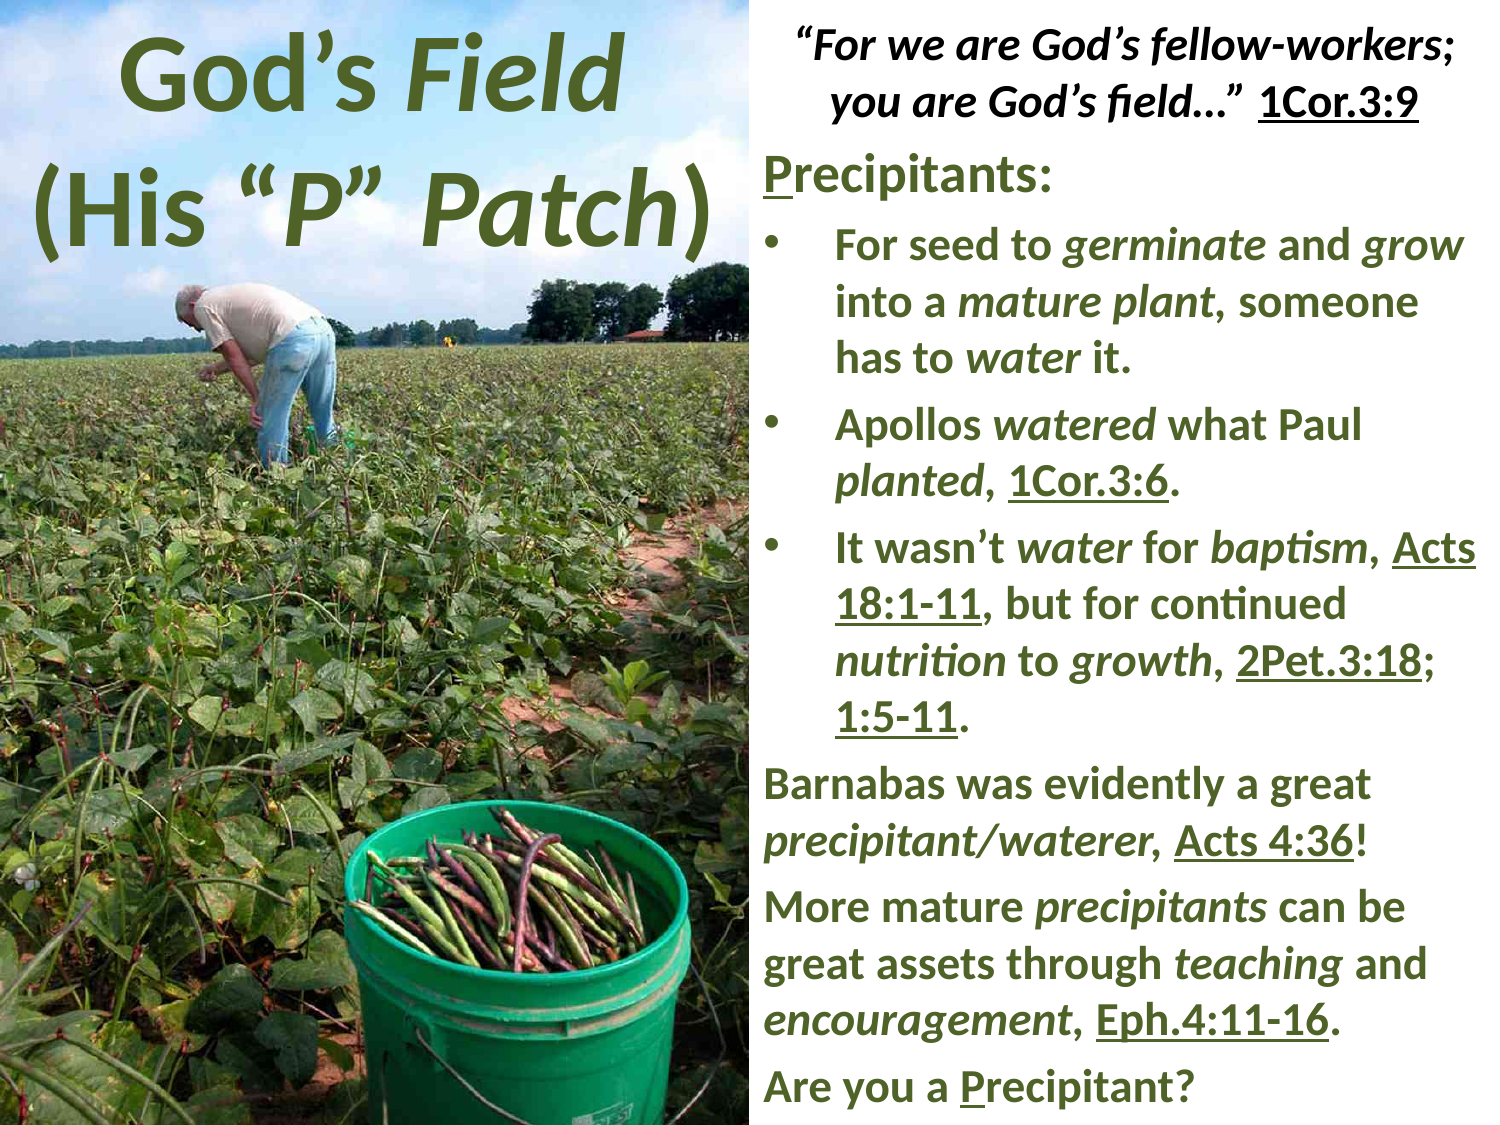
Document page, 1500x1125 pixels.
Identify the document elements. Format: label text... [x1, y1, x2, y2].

picture [0, 0, 749, 1125]
subtitle “For we are God’s fellow-workers; you are God’s field…” 1Cor.3:9 Precipitants: For seed to germinate and grow into a mature plant, someone has to water it. Apollos watered what Paul planted, 1Cor.3:6. It wasn’t water for baptism, Acts 18:1-11, but for continued nutrition to growth, 2Pet.3:18; 1:5-11. Barnabas was evidently a great precipitant/waterer, Acts 4:36! More mature precipitants can be great assets through teaching and encouragement, Eph.4:11-16. Are you a Precipitant? [749, 0, 1500, 1125]
